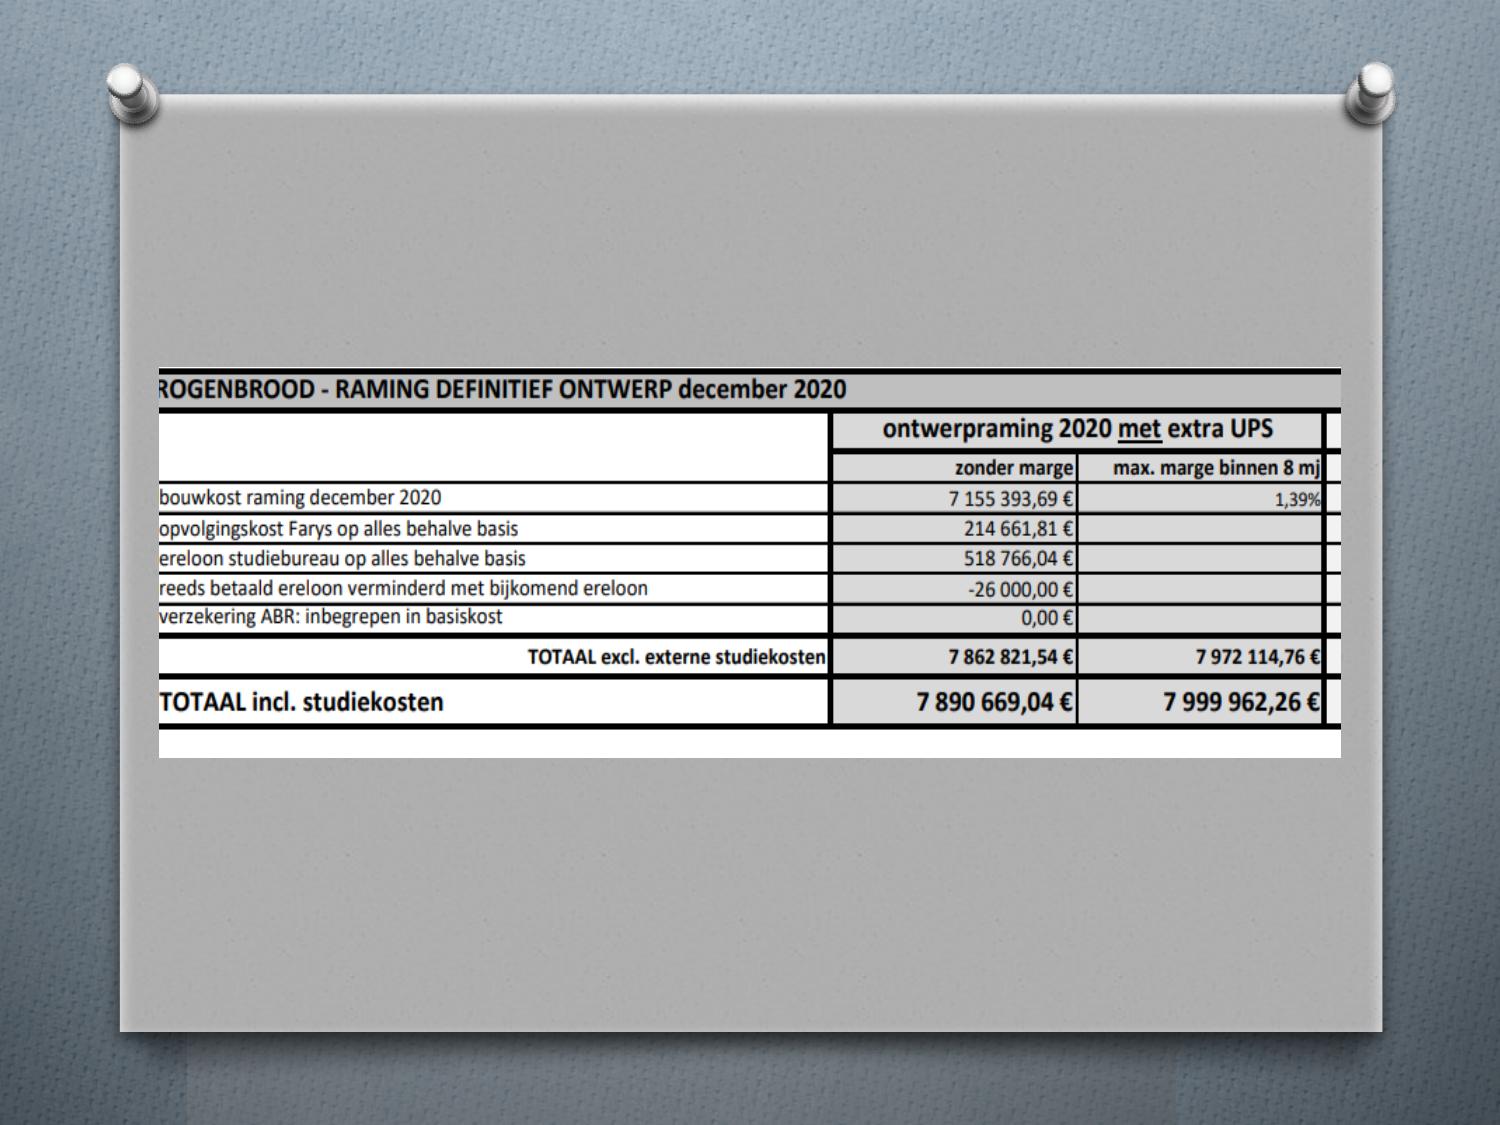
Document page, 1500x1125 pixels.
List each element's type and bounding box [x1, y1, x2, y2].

picture [1317, 35, 1439, 156]
picture [75, 29, 198, 153]
picture [159, 366, 1341, 759]
